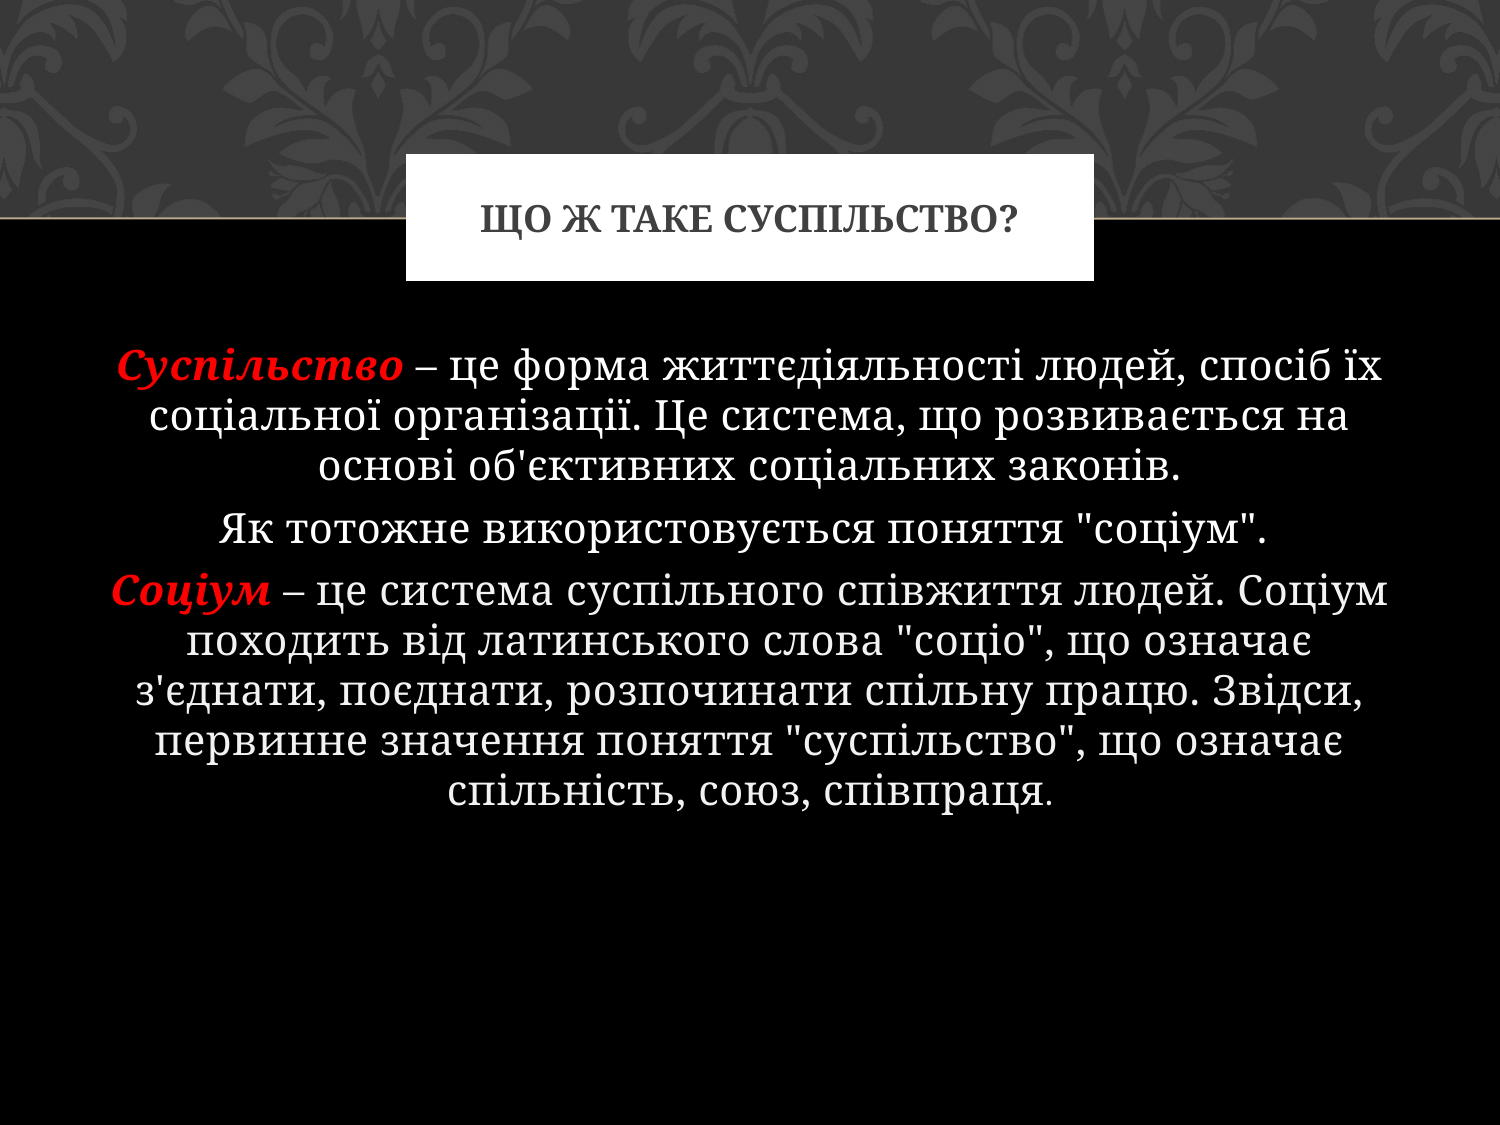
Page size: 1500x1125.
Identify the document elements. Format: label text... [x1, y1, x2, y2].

list Суспільство – це форма життєдіяльності людей, спосіб їх соціальної організації. Це система, що розвивається на основі об'єктивних соціальних законів. Як тотожне використовується поняття "соціум". Соціум – це система суспільного співжиття людей. Соціум походить від латинського слова "соціо", що означає з'єднати, поєднати, розпочинати спільну працю. Звідси, первинне значення поняття "суспільство", що означає спільність, союз, співпраця. [75, 331, 1425, 1000]
title Що ж таке суспільство? [406, 154, 1094, 281]
